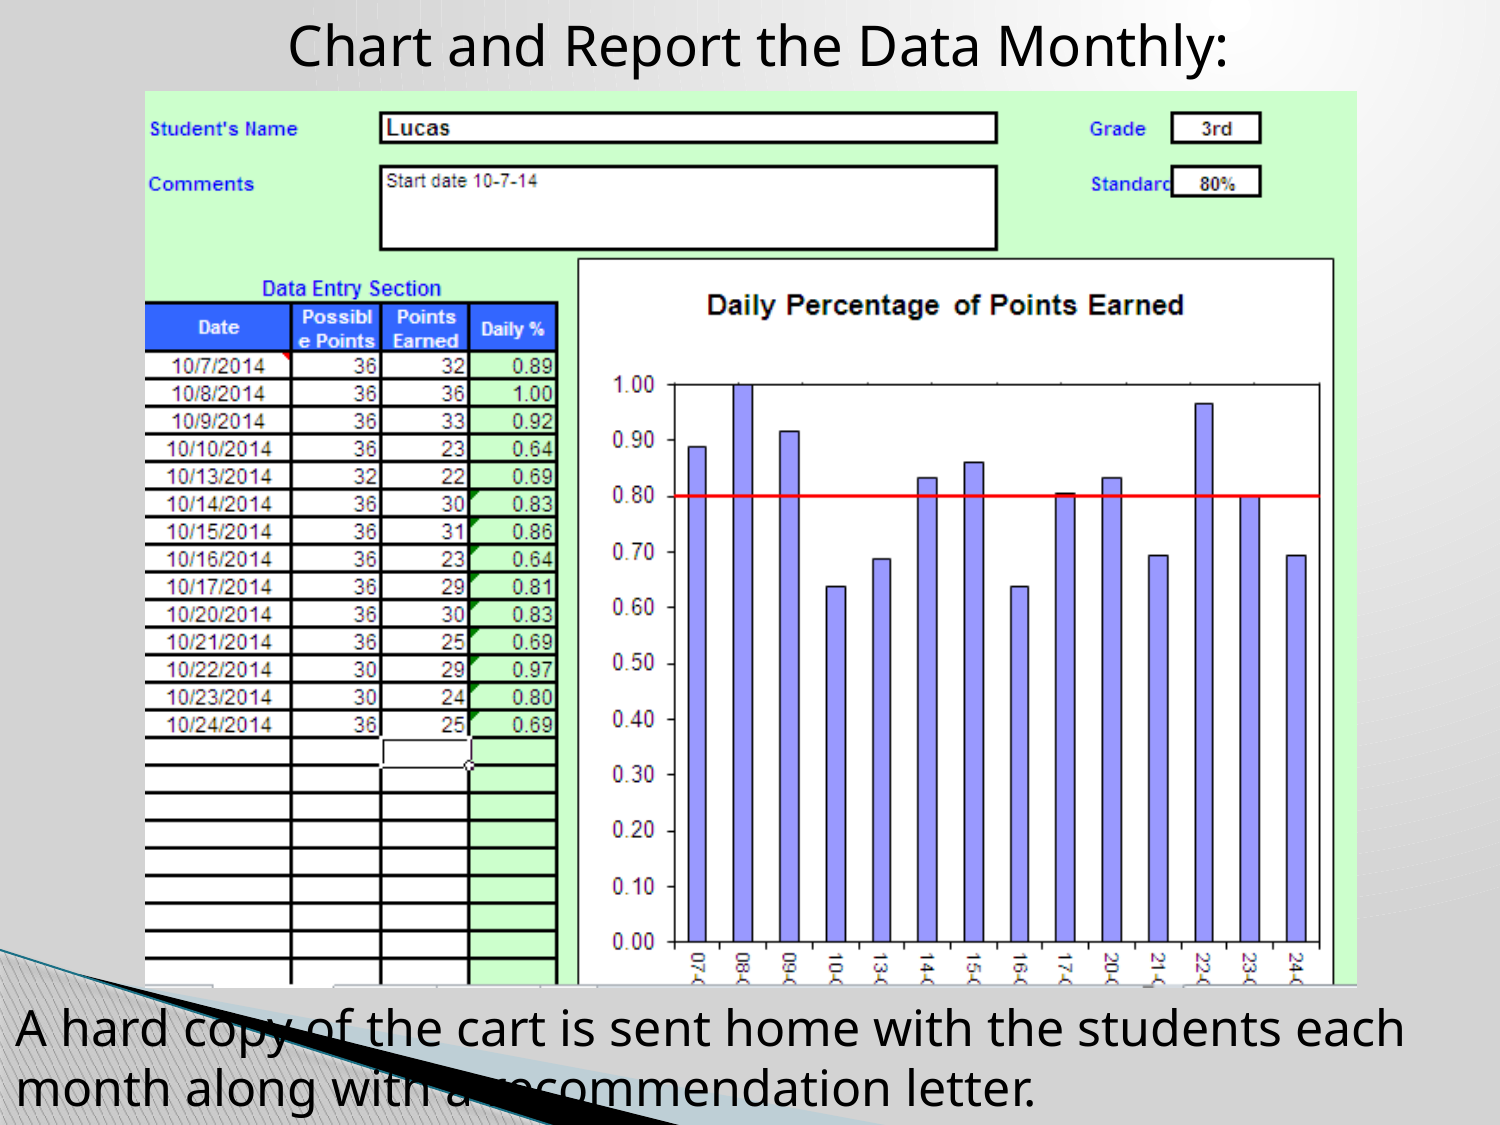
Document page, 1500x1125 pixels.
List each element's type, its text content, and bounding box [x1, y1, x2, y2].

picture [145, 91, 1358, 988]
list Chart and Report the Data Monthly: [0, 3, 1500, 104]
text_box A hard copy of the cart is sent home with the students each month along with a recommendation letter. [1, 988, 1500, 1124]
